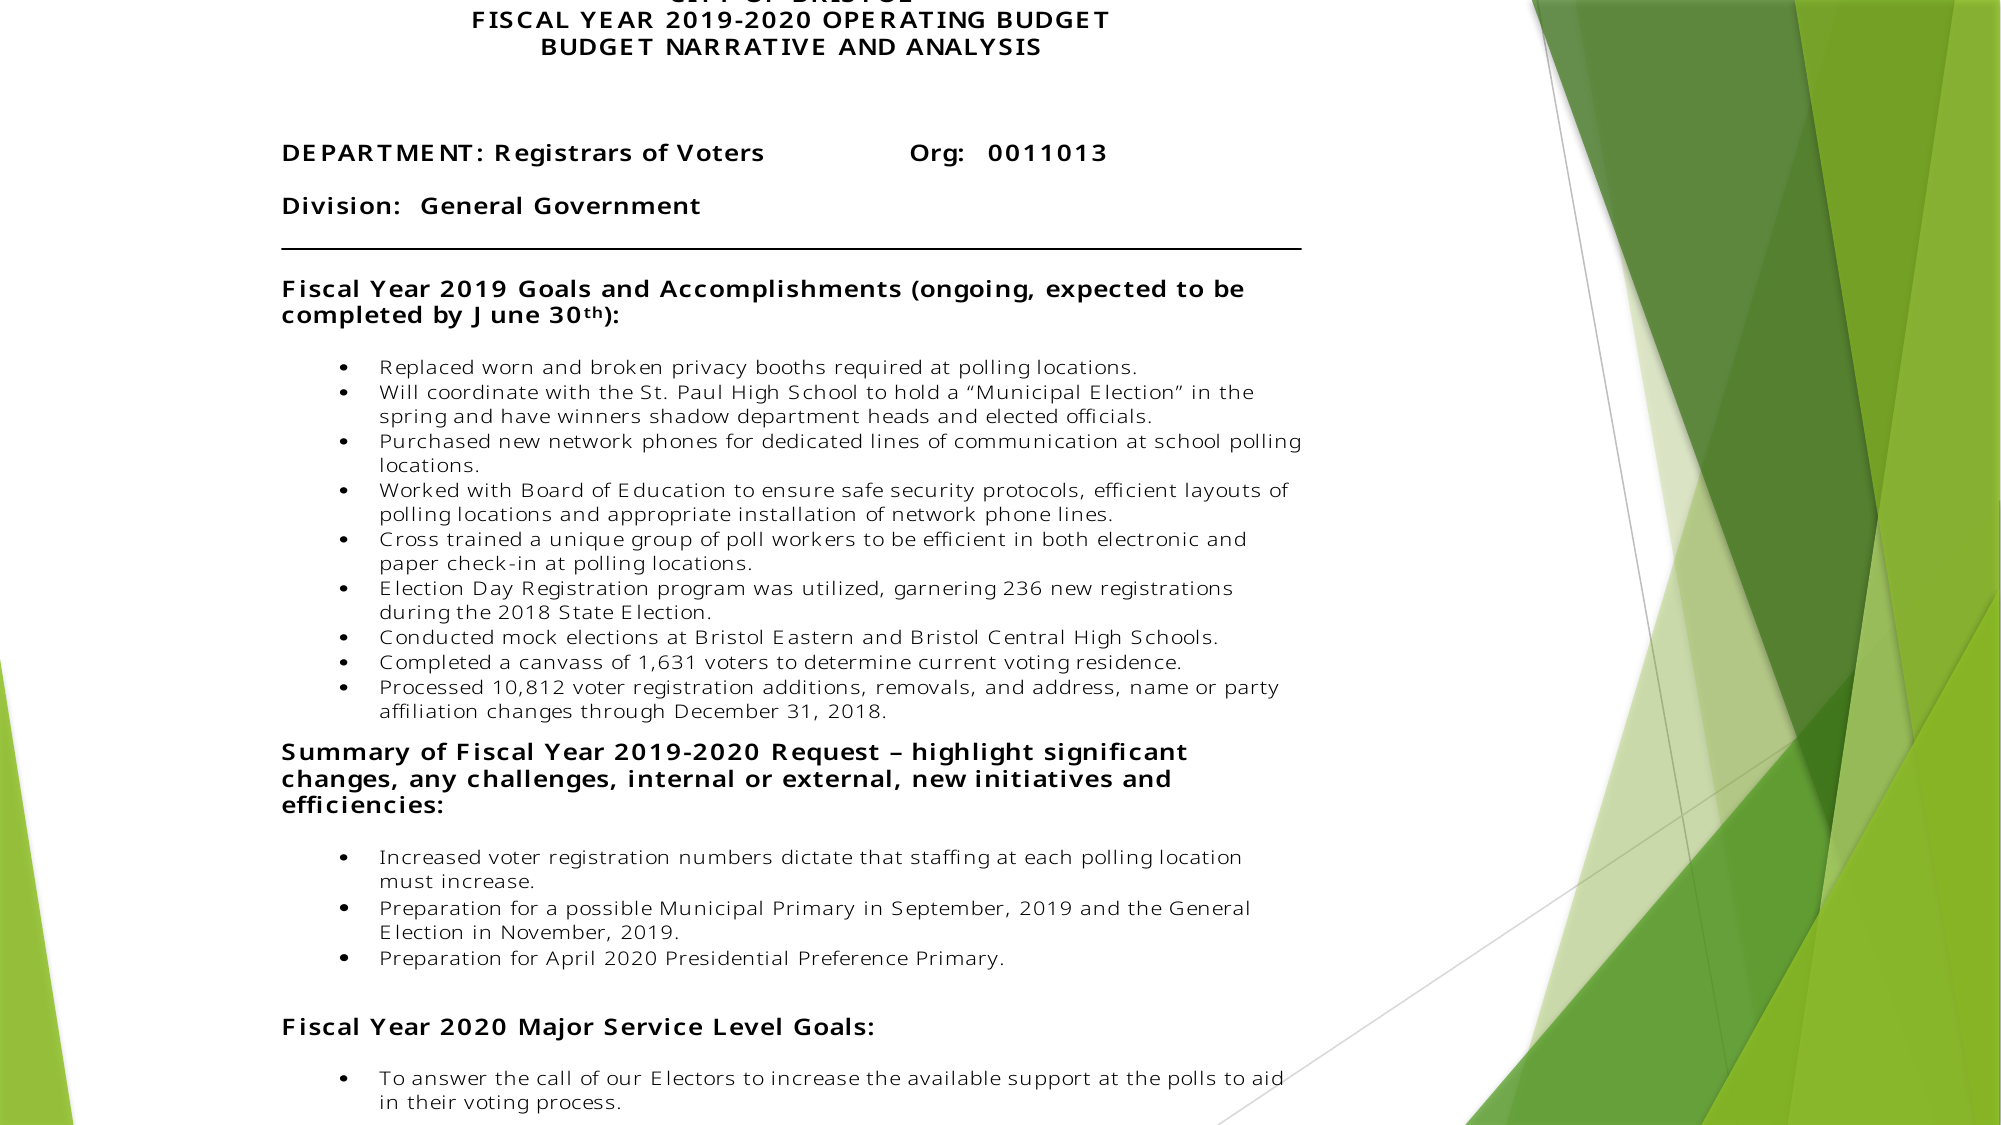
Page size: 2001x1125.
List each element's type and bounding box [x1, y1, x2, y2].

text_box [280, 0, 1305, 1125]
